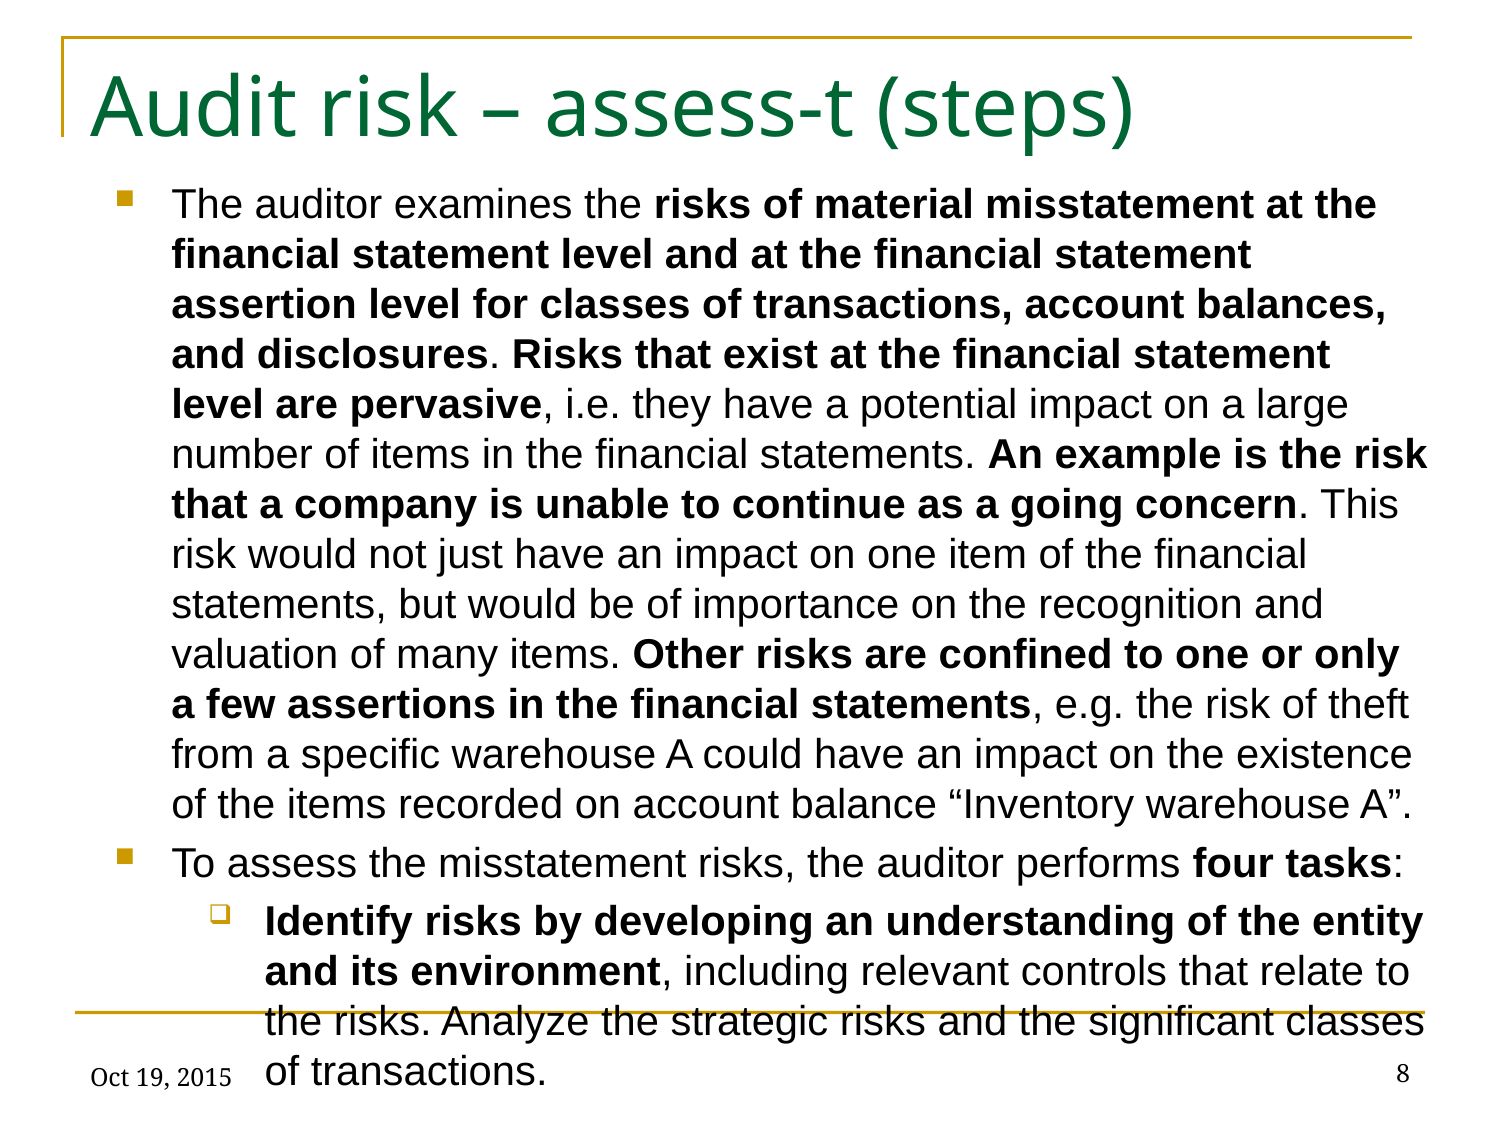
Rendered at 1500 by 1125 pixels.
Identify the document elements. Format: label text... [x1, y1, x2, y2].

text_box The auditor examines the risks of material misstatement at the financial statement level and at the financial statement assertion level for classes of transactions, account balances, and disclosures. Risks that exist at the financial statement level are pervasive, i.e. they have a potential impact on a large number of items in the financial statements. An example is the risk that a company is unable to continue as a going concern. This risk would not just have an impact on one item of the financial statements, but would be of importance on the recognition and valuation of many items. Other risks are confined to one or only a few assertions in the financial statements, e.g. the risk of theft from a specific warehouse A could have an impact on the existence of the items recorded on account balance “Inventory warehouse A”. To assess the misstatement risks, the auditor performs four tasks: Identify risks by developing an understanding of the entity and its environment, including relevant controls that relate to the risks. Analyze the strategic risks and the significant classes of transactions. [99, 169, 1450, 913]
title Audit risk – assess-t (steps) [74, 45, 1426, 233]
slide_number 8 [1074, 1023, 1426, 1100]
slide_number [74, 1023, 426, 1100]
list [74, 262, 1426, 1006]
